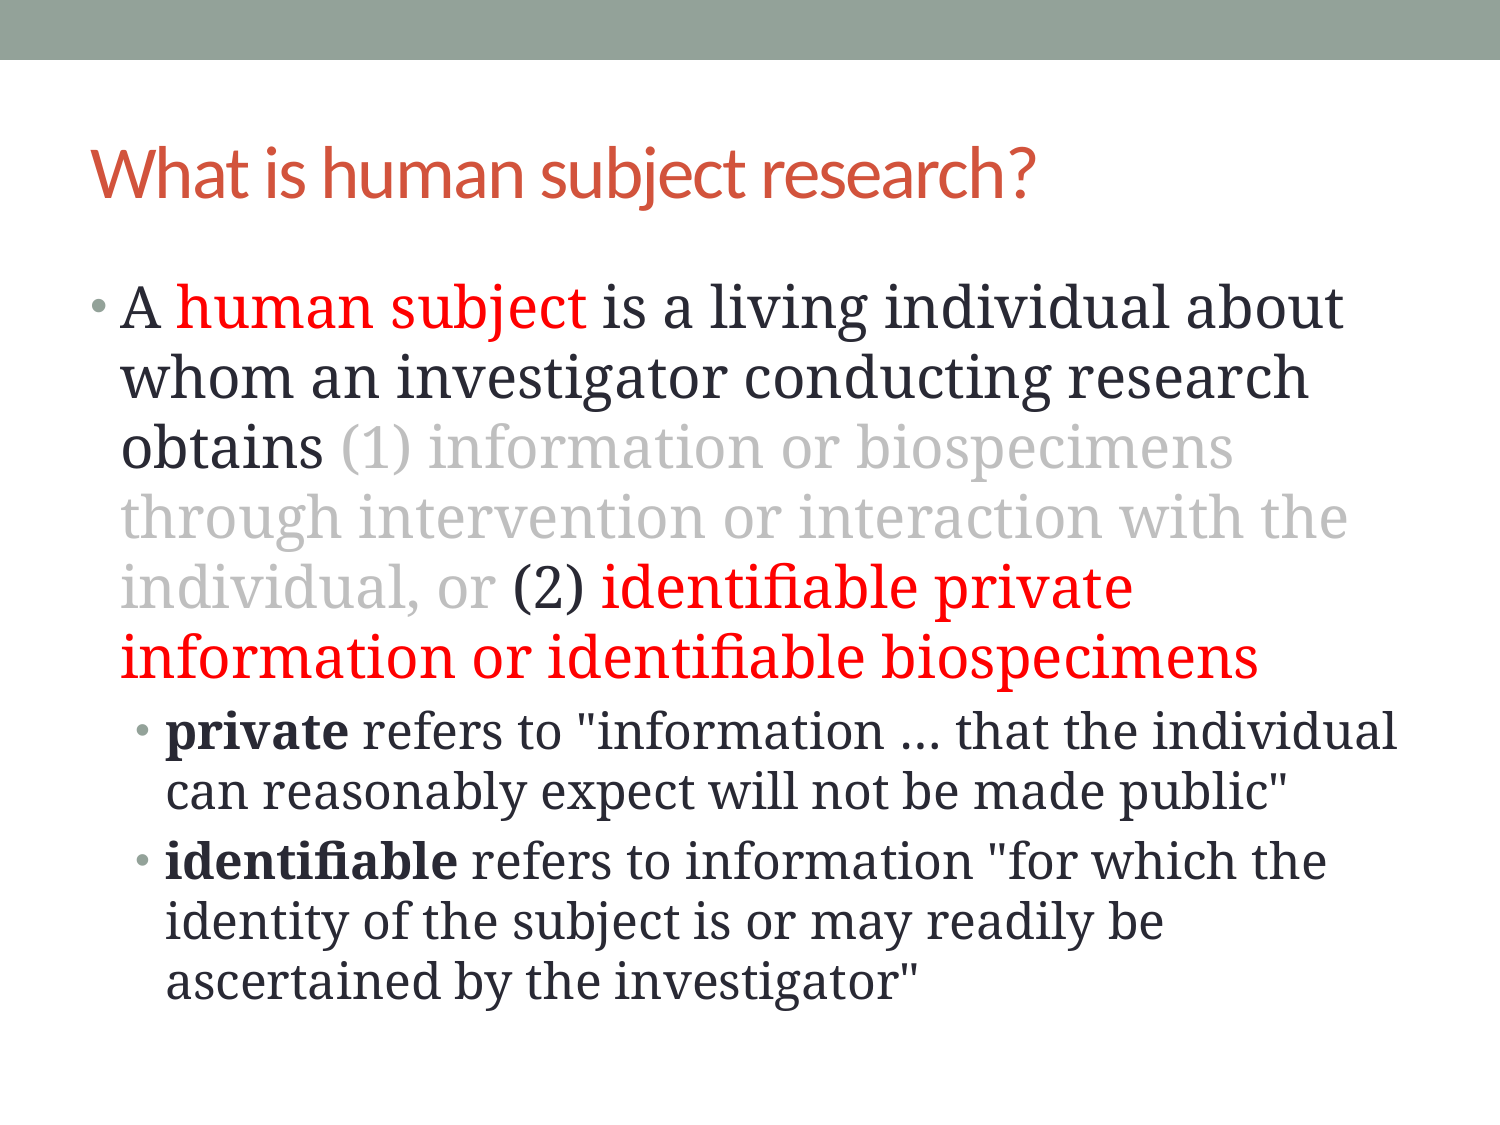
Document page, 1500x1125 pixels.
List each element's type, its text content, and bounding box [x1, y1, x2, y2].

list A human subject is a living individual about whom an investigator conducting research obtains (1) information or biospecimens through intervention or interaction with the individual, or (2) identifiable private information or identifiable biospecimens private refers to "information … that the individual can reasonably expect will not be made public" identifiable refers to information "for which the identity of the subject is or may readily be ascertained by the investigator" [75, 262, 1425, 1063]
title What is human subject research? [75, 87, 1425, 250]
